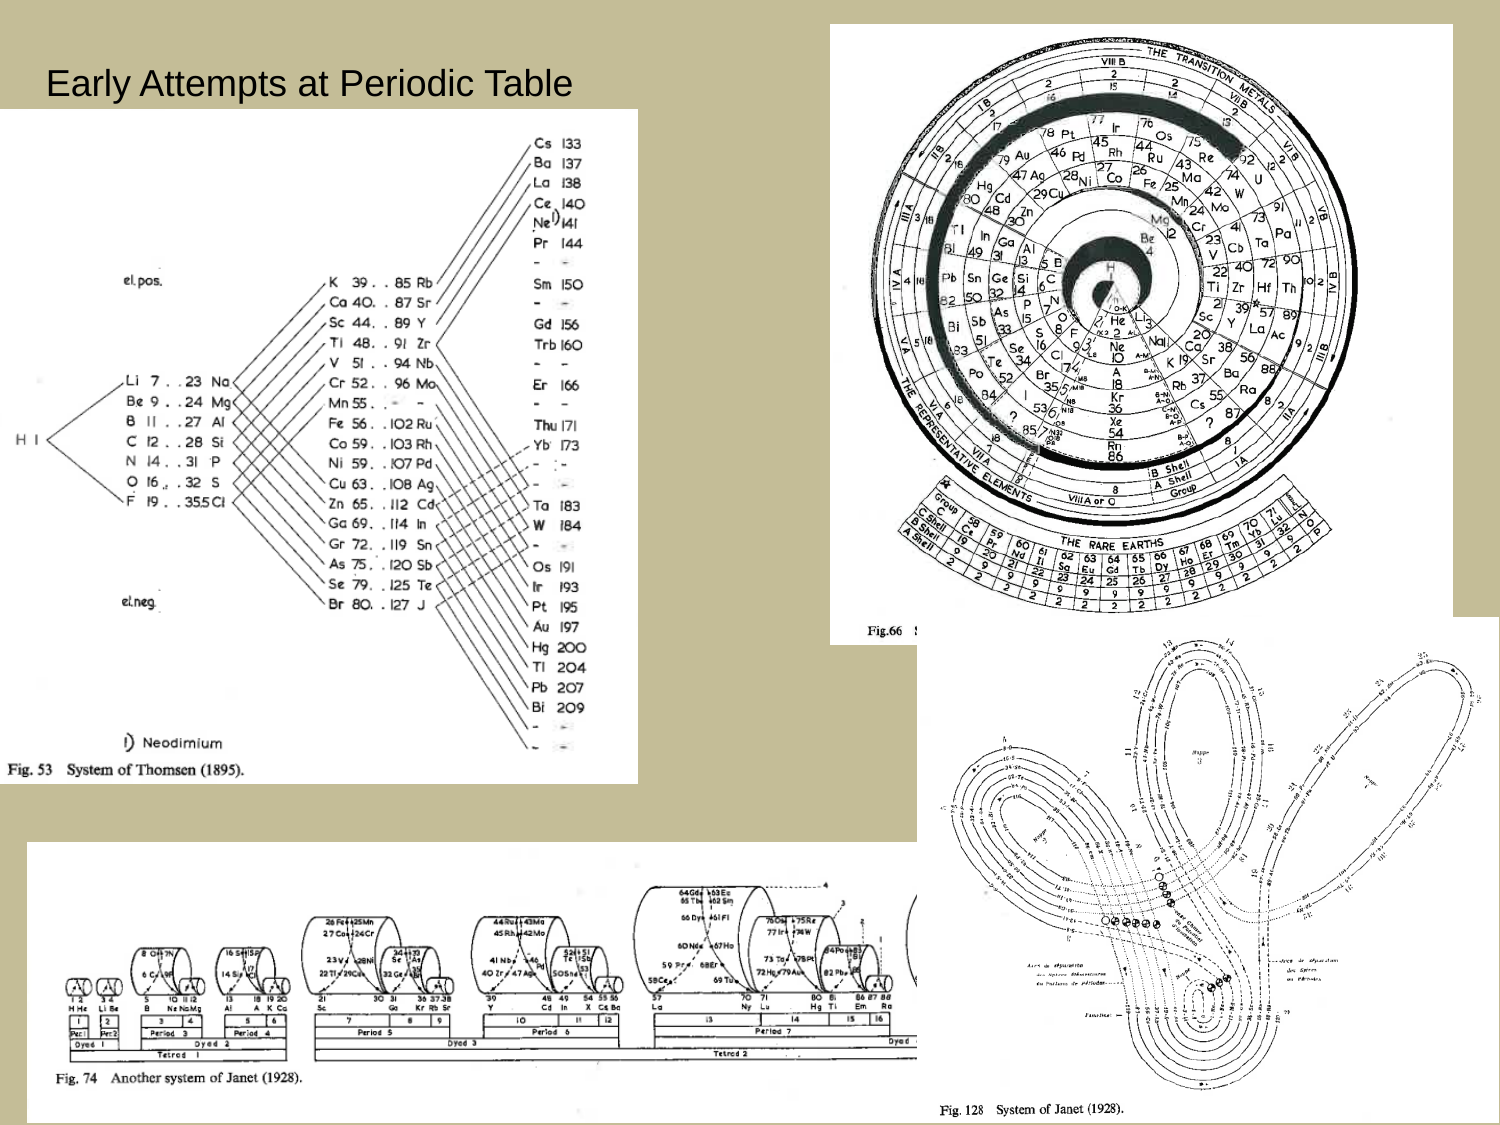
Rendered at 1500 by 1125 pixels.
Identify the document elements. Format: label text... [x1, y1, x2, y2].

text_box Early Attempts at Periodic Table [31, 51, 589, 107]
picture [0, 109, 639, 785]
picture [27, 24, 1499, 1123]
